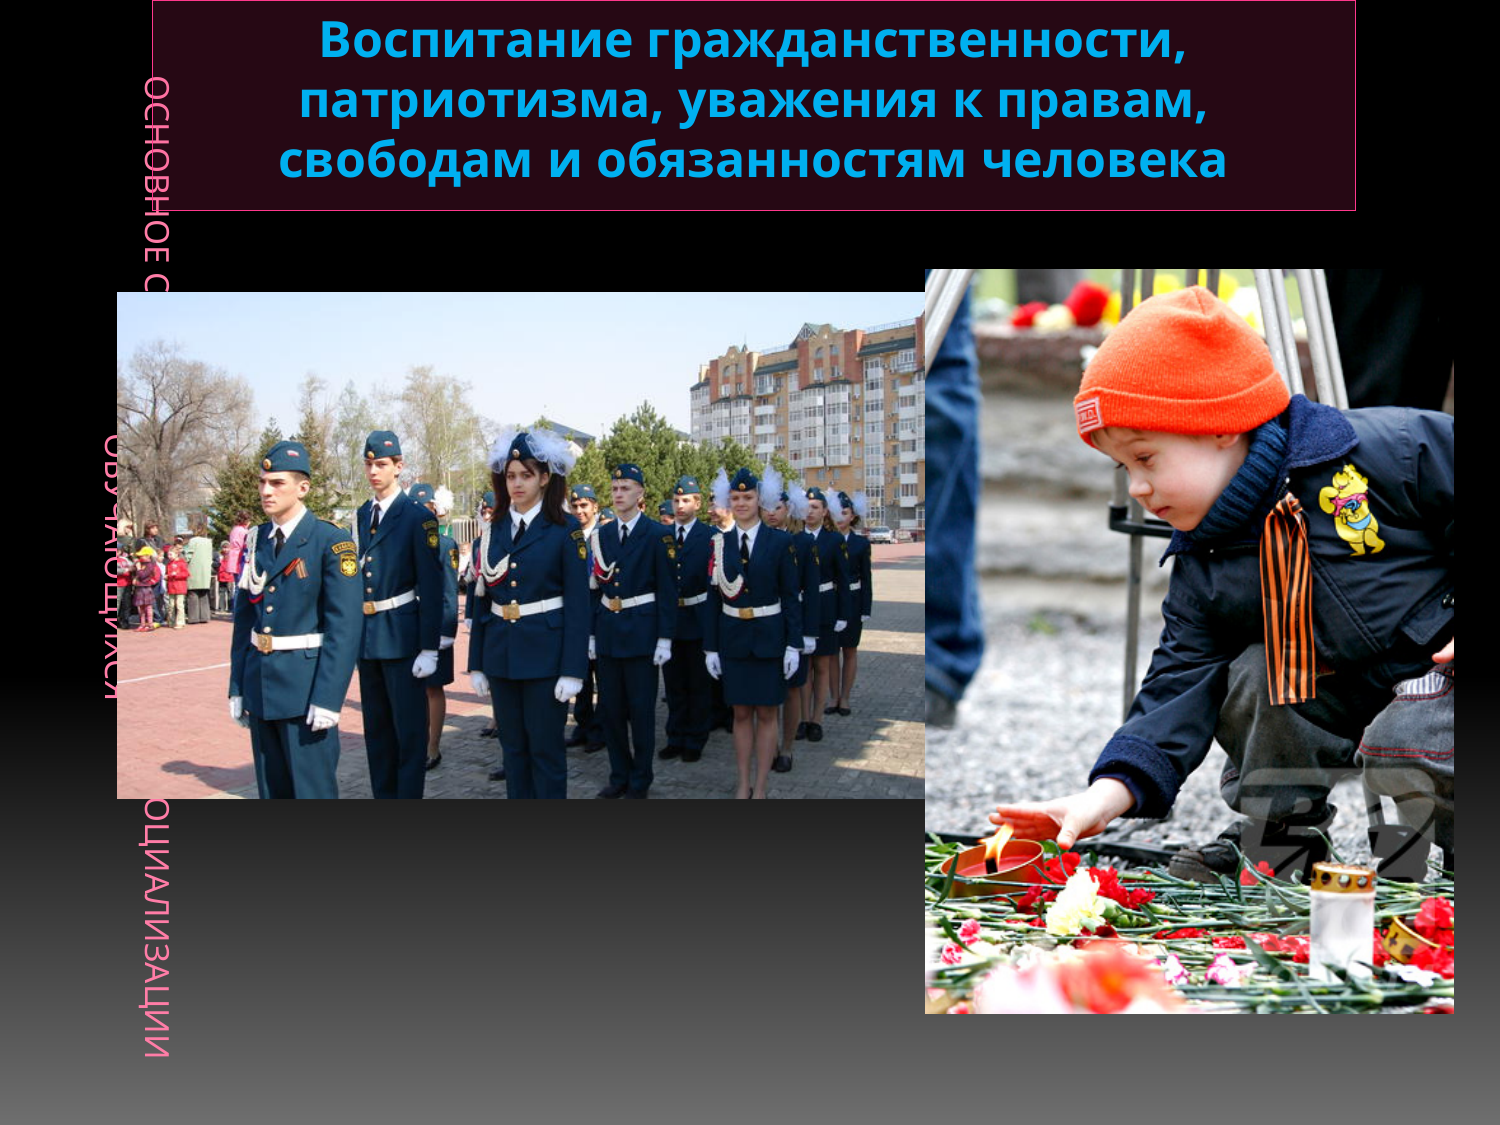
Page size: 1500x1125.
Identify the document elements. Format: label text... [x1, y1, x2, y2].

picture [116, 269, 1454, 1014]
title Основное содержание воспитания и социализации обучающихся [36, 24, 186, 1075]
list Воспитание гражданственности, патриотизма, уважения к правам, свободам и обязанностям человека [152, 0, 1356, 211]
